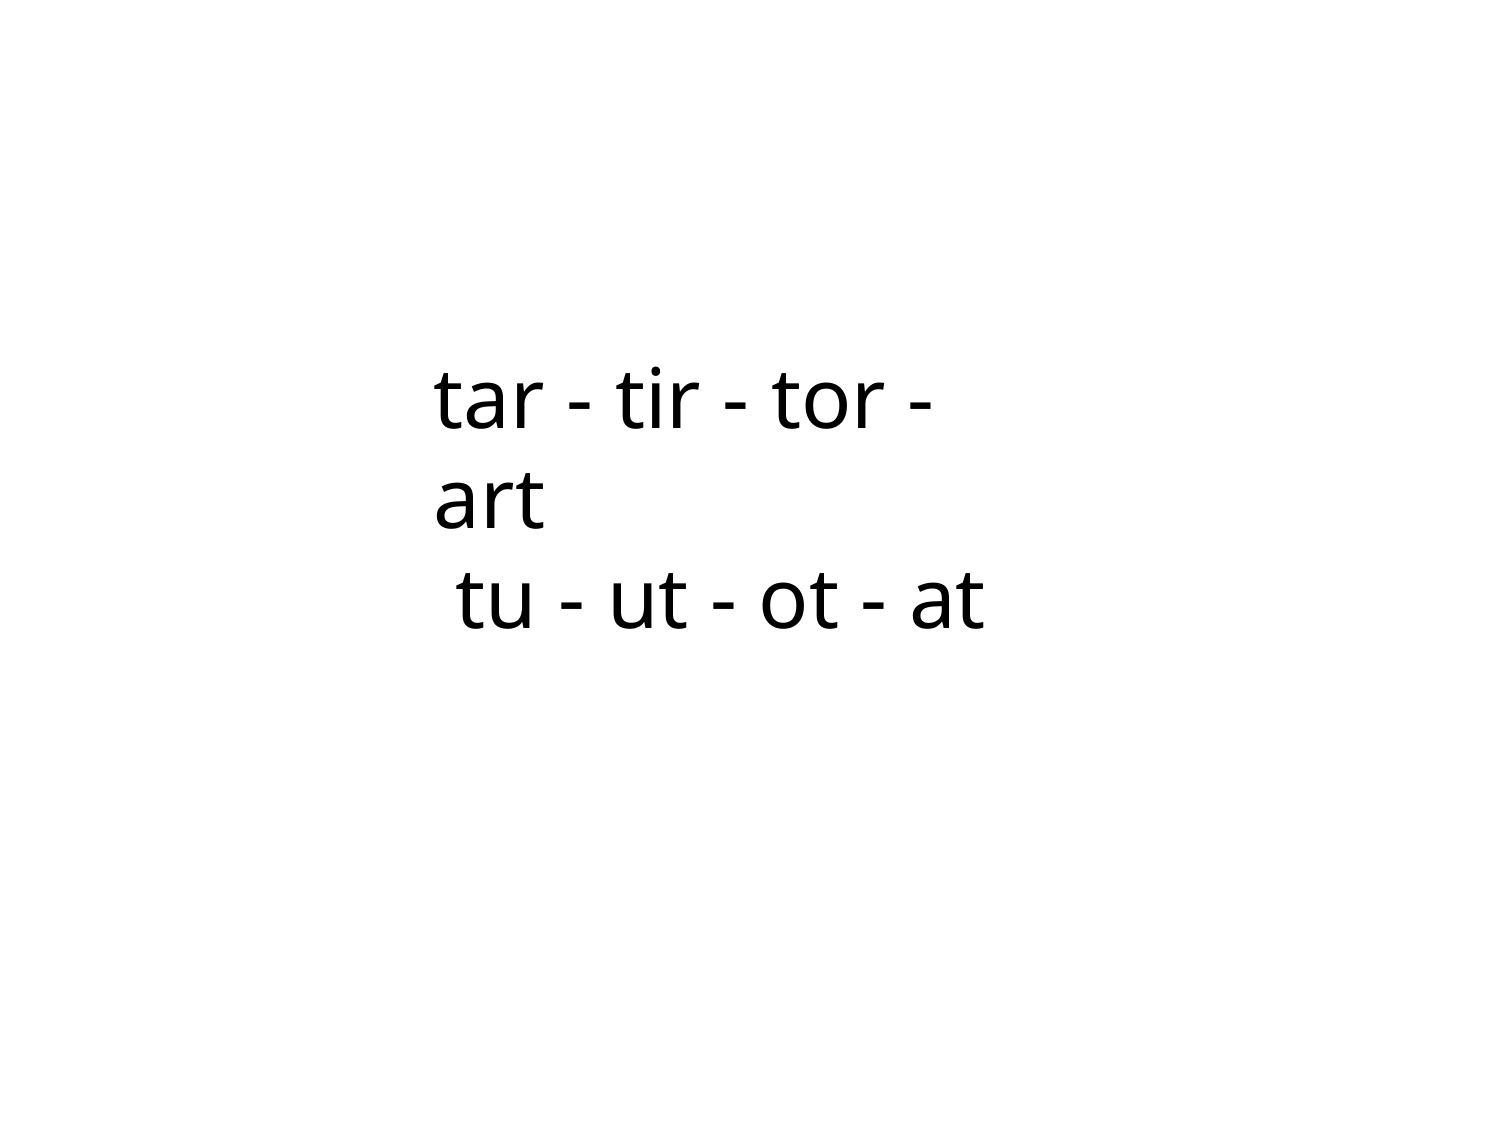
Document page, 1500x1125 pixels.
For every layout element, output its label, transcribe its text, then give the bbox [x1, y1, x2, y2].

text_box tar - tir - tor - art tu - ut - ot - at [419, 338, 1069, 753]
